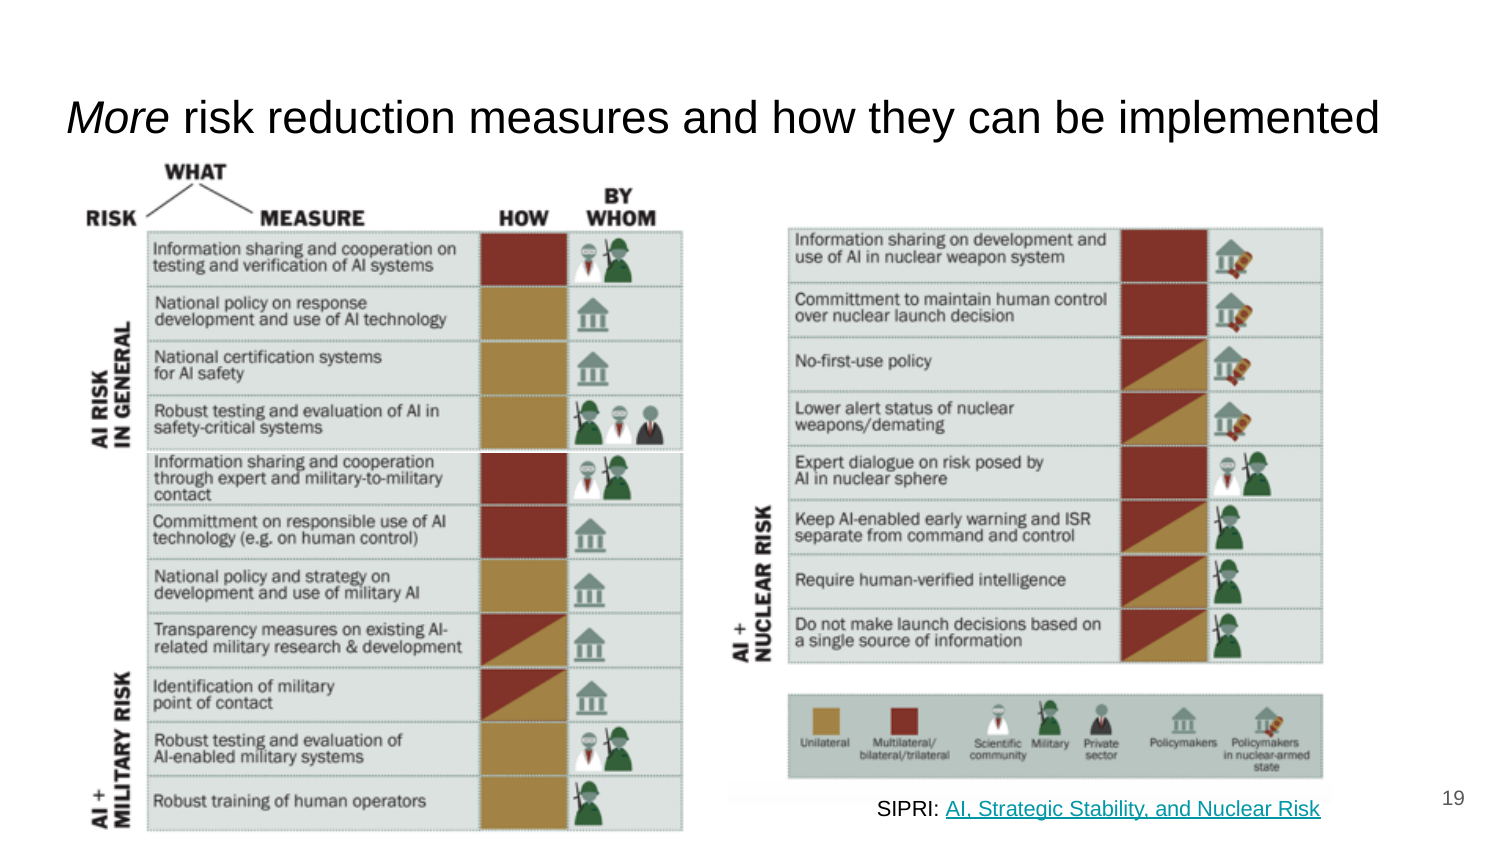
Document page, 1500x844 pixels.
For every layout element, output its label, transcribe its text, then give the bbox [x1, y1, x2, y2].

slide_number 19 [1389, 764, 1480, 830]
picture [86, 135, 693, 844]
picture [727, 224, 1334, 804]
text_box SIPRI: AI, Strategic Stability, and Nuclear Risk [727, 786, 1389, 828]
title More risk reduction measures and how they can be implemented [51, 72, 1500, 264]
